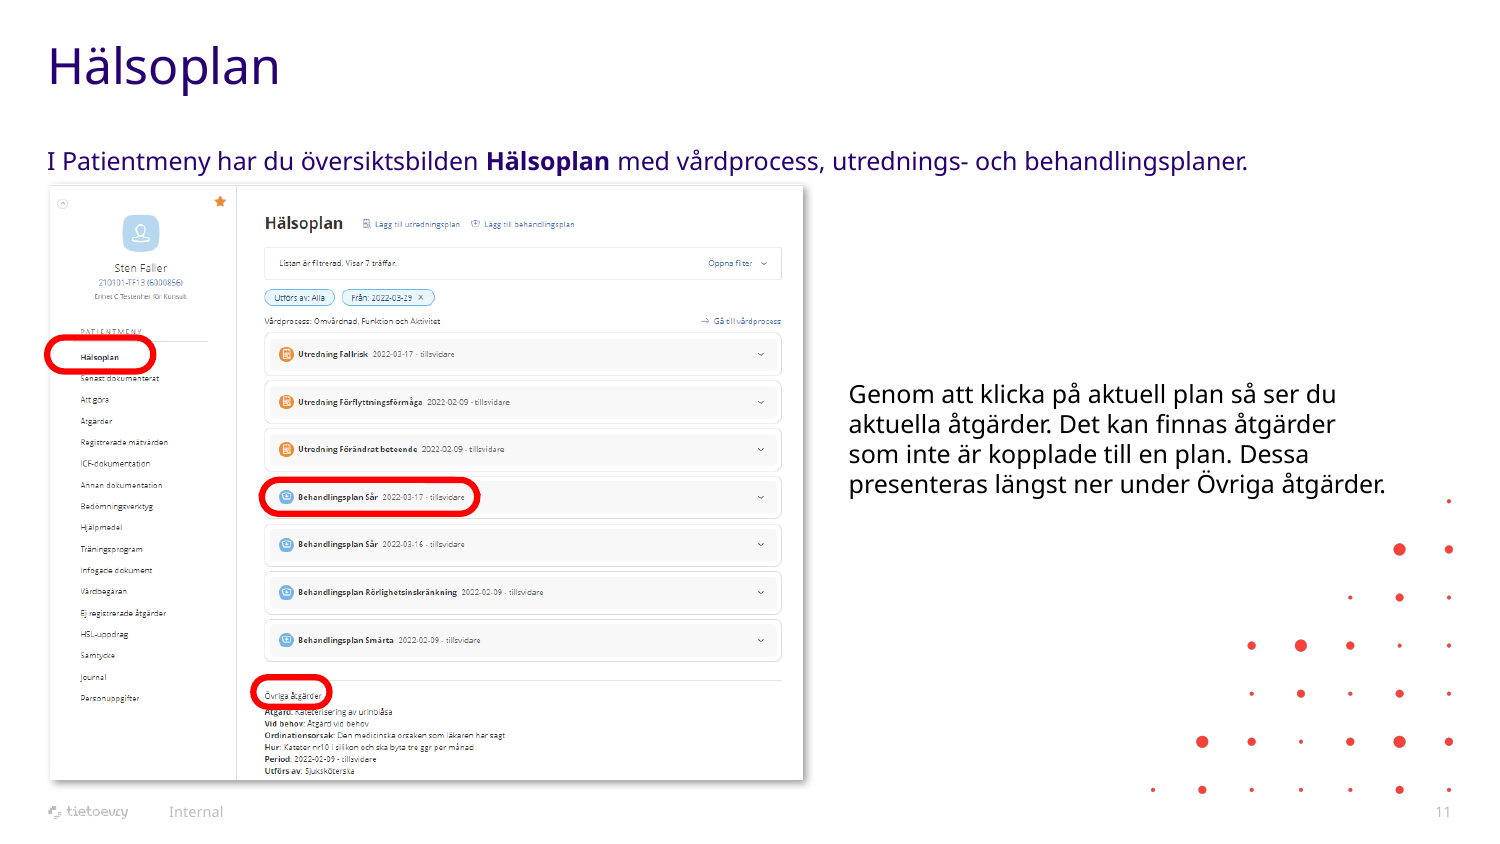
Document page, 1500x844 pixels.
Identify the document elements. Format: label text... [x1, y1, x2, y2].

picture [50, 184, 803, 780]
picture [1151, 499, 1453, 794]
text_box Genom att klicka på aktuell plan så ser du aktuella åtgärder. Det kan finnas åtgärder som inte är kopplade till en plan. Dessa presenteras längst ner under Övriga åtgärder. [834, 371, 1357, 522]
slide_number 11 [1399, 802, 1452, 824]
title Hälsoplan I Patientmeny har du översiktsbilden Hälsoplan med vårdprocess, utrednings- och behandlingsplaner. [47, 41, 1282, 207]
text_box [46, 343, 50, 366]
footer Internal [169, 802, 254, 824]
list [803, 227, 1282, 759]
